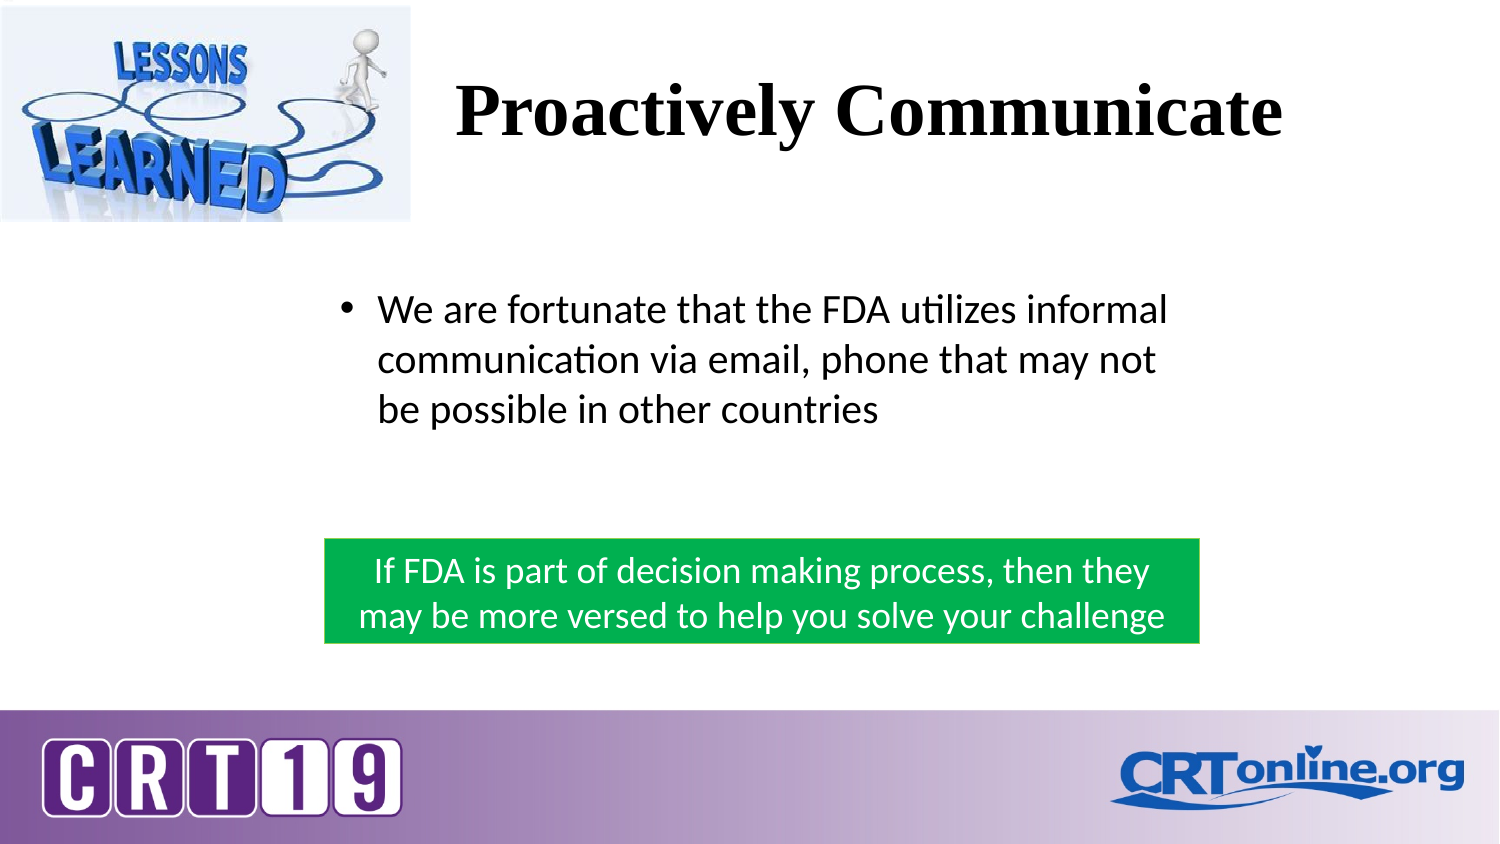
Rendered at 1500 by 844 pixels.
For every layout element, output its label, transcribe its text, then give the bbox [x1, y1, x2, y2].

text_box If FDA is part of decision making process, then they may be more versed to help you solve your challenge [324, 538, 1200, 644]
title Proactively Communicate [415, 25, 1340, 186]
picture [0, 0, 1500, 844]
text_box We are fortunate that the FDA utilizes informal communication via email, phone that may not be possible in other countries [324, 274, 1200, 492]
